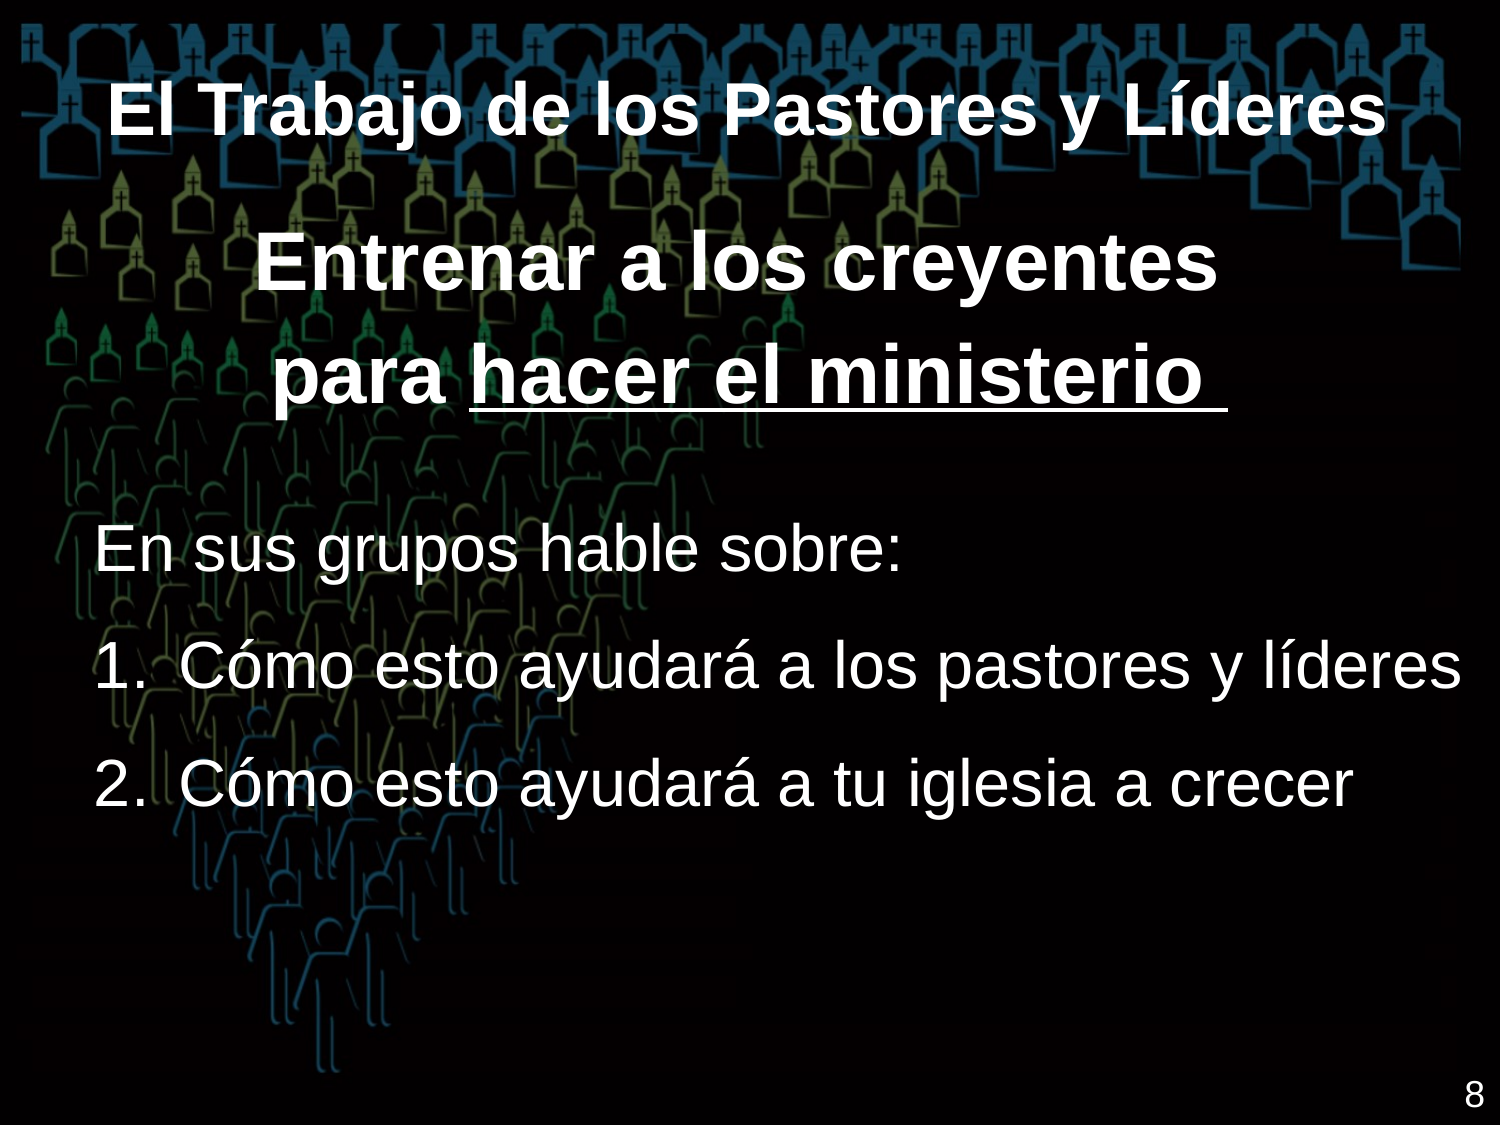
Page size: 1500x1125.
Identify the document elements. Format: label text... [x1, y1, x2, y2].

slide_number 8 [1149, 1062, 1500, 1125]
title El Trabajo de los Pastores y Líderes [0, 62, 1499, 149]
picture [0, 0, 1500, 1125]
text_box Entrenar a los creyentes para hacer el ministerio [0, 200, 1499, 428]
list En sus grupos hable sobre: Cómo esto ayudará a los pastores y líderes Cómo esto ayudará a tu iglesia a crecer [78, 497, 1499, 1066]
